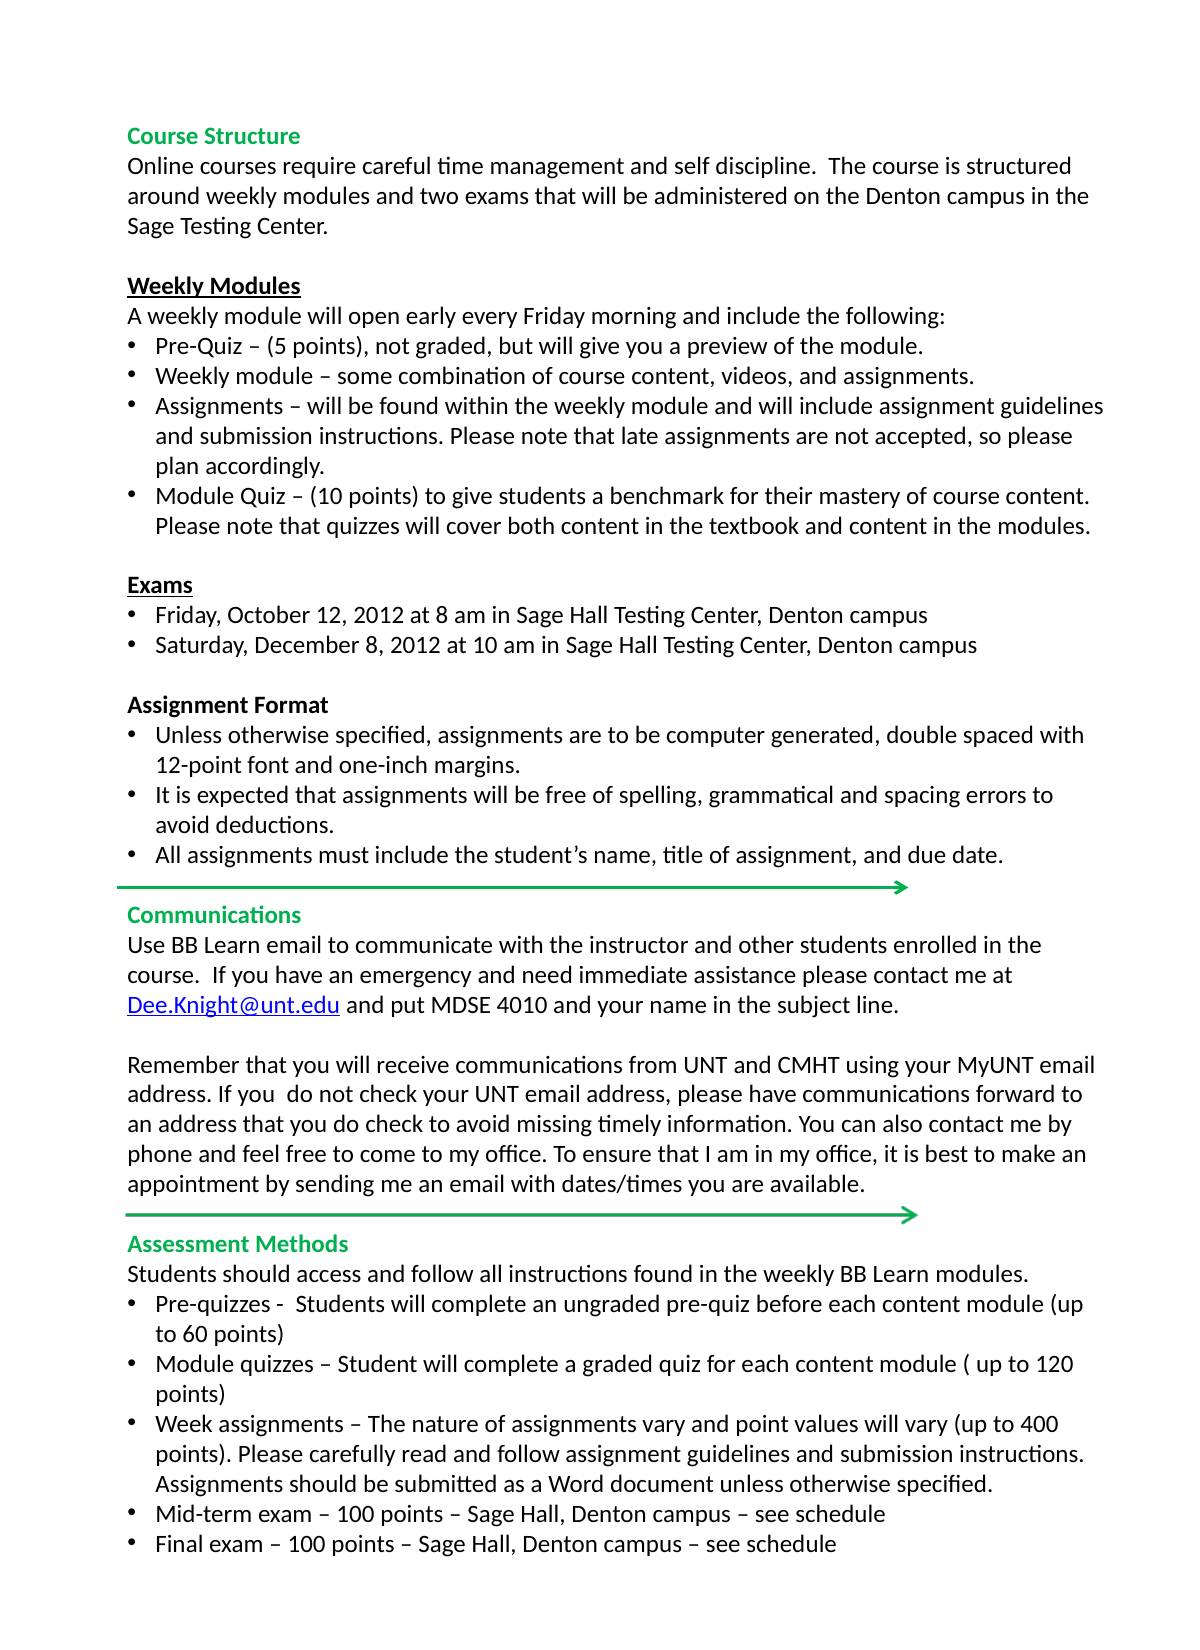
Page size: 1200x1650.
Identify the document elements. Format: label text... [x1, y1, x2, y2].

text_box Course Structure Online courses require careful time management and self discipline. The course is structured around weekly modules and two exams that will be administered on the Denton campus in the Sage Testing Center. Weekly Modules A weekly module will open early every Friday morning and include the following: Pre-Quiz – (5 points), not graded, but will give you a preview of the module. Weekly module – some combination of course content, videos, and assignments. Assignments – will be found within the weekly module and will include assignment guidelines and submission instructions. Please note that late assignments are not accepted, so please plan accordingly. Module Quiz – (10 points) to give students a benchmark for their mastery of course content. Please note that quizzes will cover both content in the textbook and content in the modules. Exams Friday, October 12, 2012 at 8 am in Sage Hall Testing Center, Denton campus Saturday, December 8, 2012 at 10 am in Sage Hall Testing Center, Denton campus Assignment Format Unless otherwise specified, assignments are to be computer generated, double spaced with 12-point font and one-inch margins. It is expected that assignments will be free of spelling, grammatical and spacing errors to avoid deductions. All assignments must include the student’s name, title of assignment, and due date. Communications Use BB Learn email to communicate with the instructor and other students enrolled in the course. If you have an emergency and need immediate assistance please contact me at Dee.Knight@unt.edu and put MDSE 4010 and your name in the subject line. Remember that you will receive communications from UNT and CMHT using your MyUNT email address. If you do not check your UNT email address, please have communications forward to an address that you do check to avoid missing timely information. You can also contact me by phone and feel free to come to my office. To ensure that I am in my office, it is best to make an appointment by sending me an email with dates/times you are available. Assessment Methods Students should access and follow all instructions found in the weekly BB Learn modules. Pre-quizzes - Students will complete an ungraded pre-quiz before each content module (up to 60 points) Module quizzes – Student will complete a graded quiz for each content module ( up to 120 points) Week assignments – The nature of assignments vary and point values will vary (up to 400 points). Please carefully read and follow assignment guidelines and submission instructions. Assignments should be submitted as a Word document unless otherwise specified. Mid-term exam – 100 points – Sage Hall, Denton campus – see schedule Final exam – 100 points – Sage Hall, Denton campus – see schedule [112, 112, 1125, 1650]
picture [124, 1199, 934, 1232]
